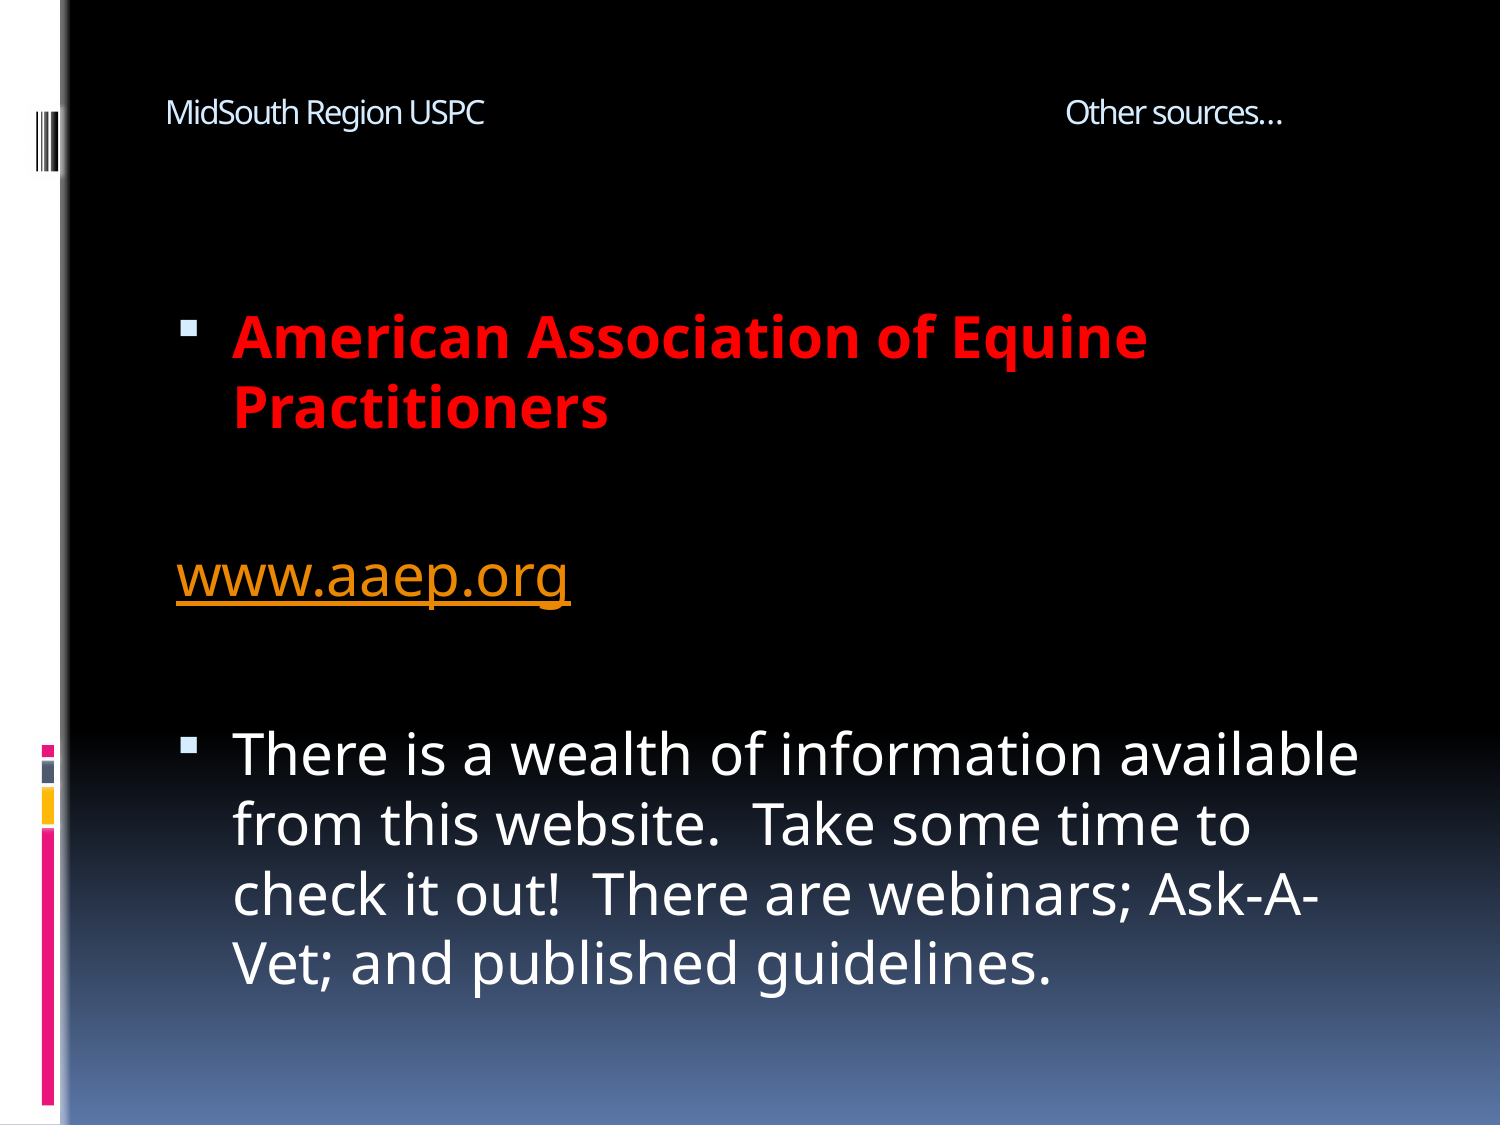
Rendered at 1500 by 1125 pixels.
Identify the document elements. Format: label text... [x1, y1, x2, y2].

list American Association of Equine Practitioners www.aaep.org There is a wealth of information available from this website. Take some time to check it out! There are webinars; Ask-A-Vet; and published guidelines. [150, 292, 1425, 1043]
title MidSouth Region USPC Other sources… [150, 83, 1425, 234]
